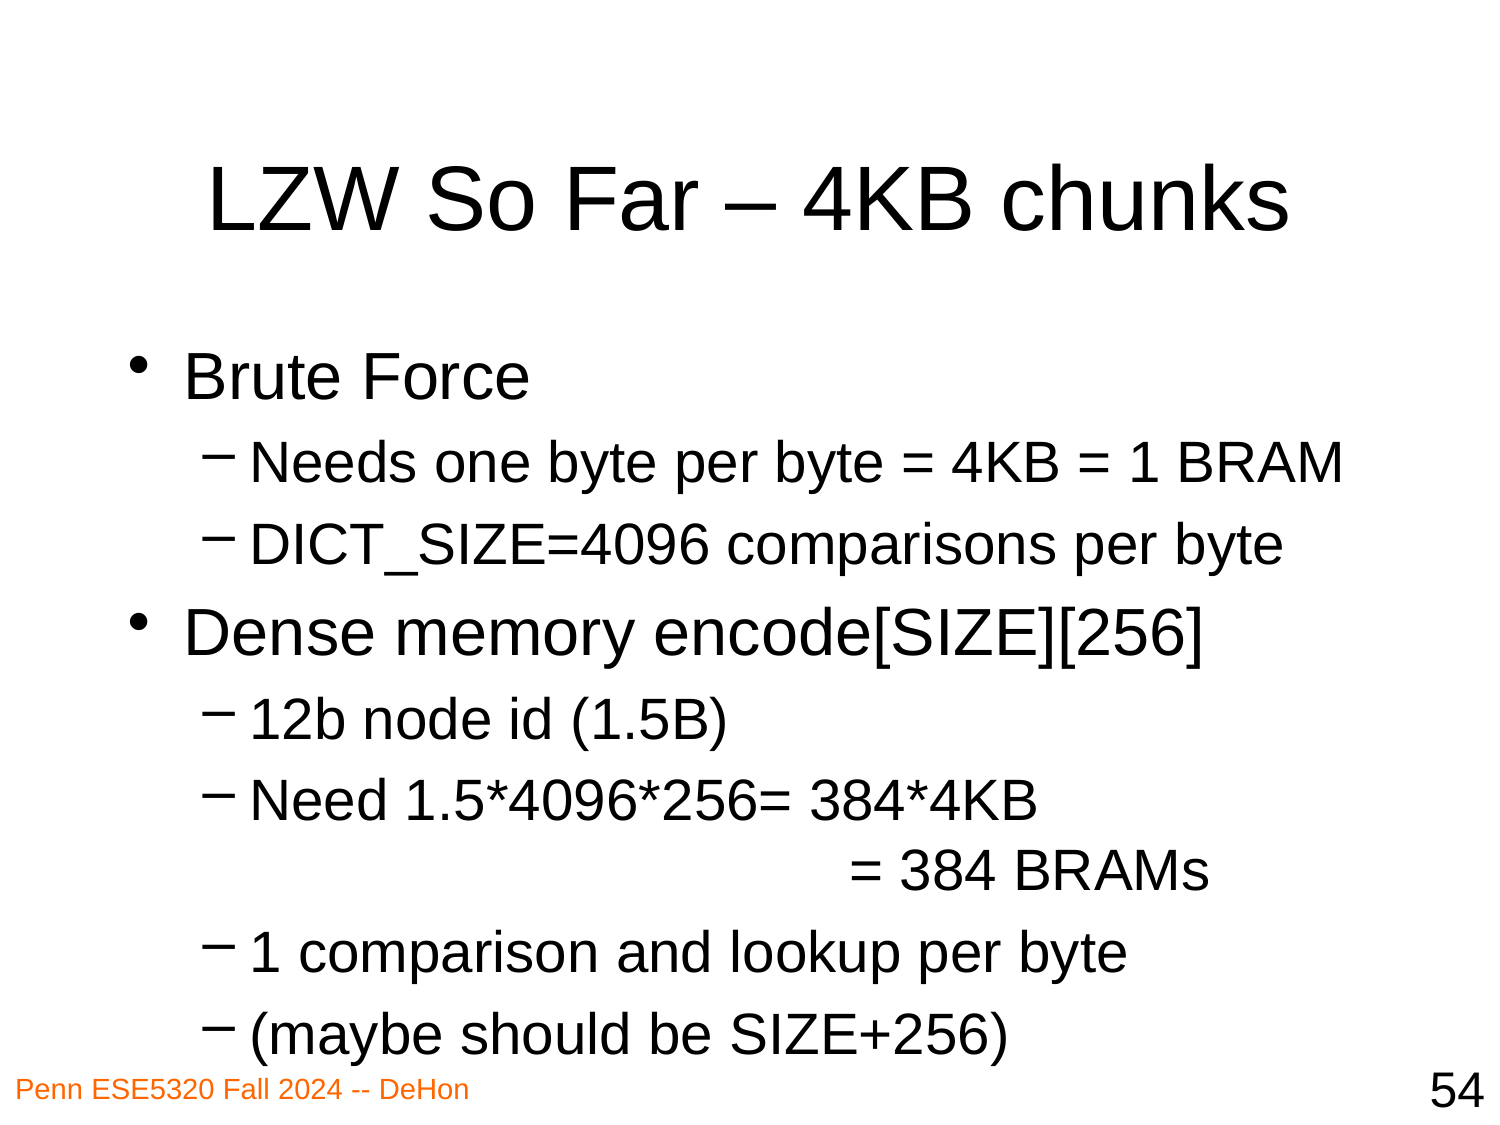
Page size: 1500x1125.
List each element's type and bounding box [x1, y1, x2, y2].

slide_number [0, 1062, 576, 1125]
slide_number [1187, 1049, 1500, 1125]
title [112, 99, 1388, 288]
list [112, 324, 1426, 1001]
